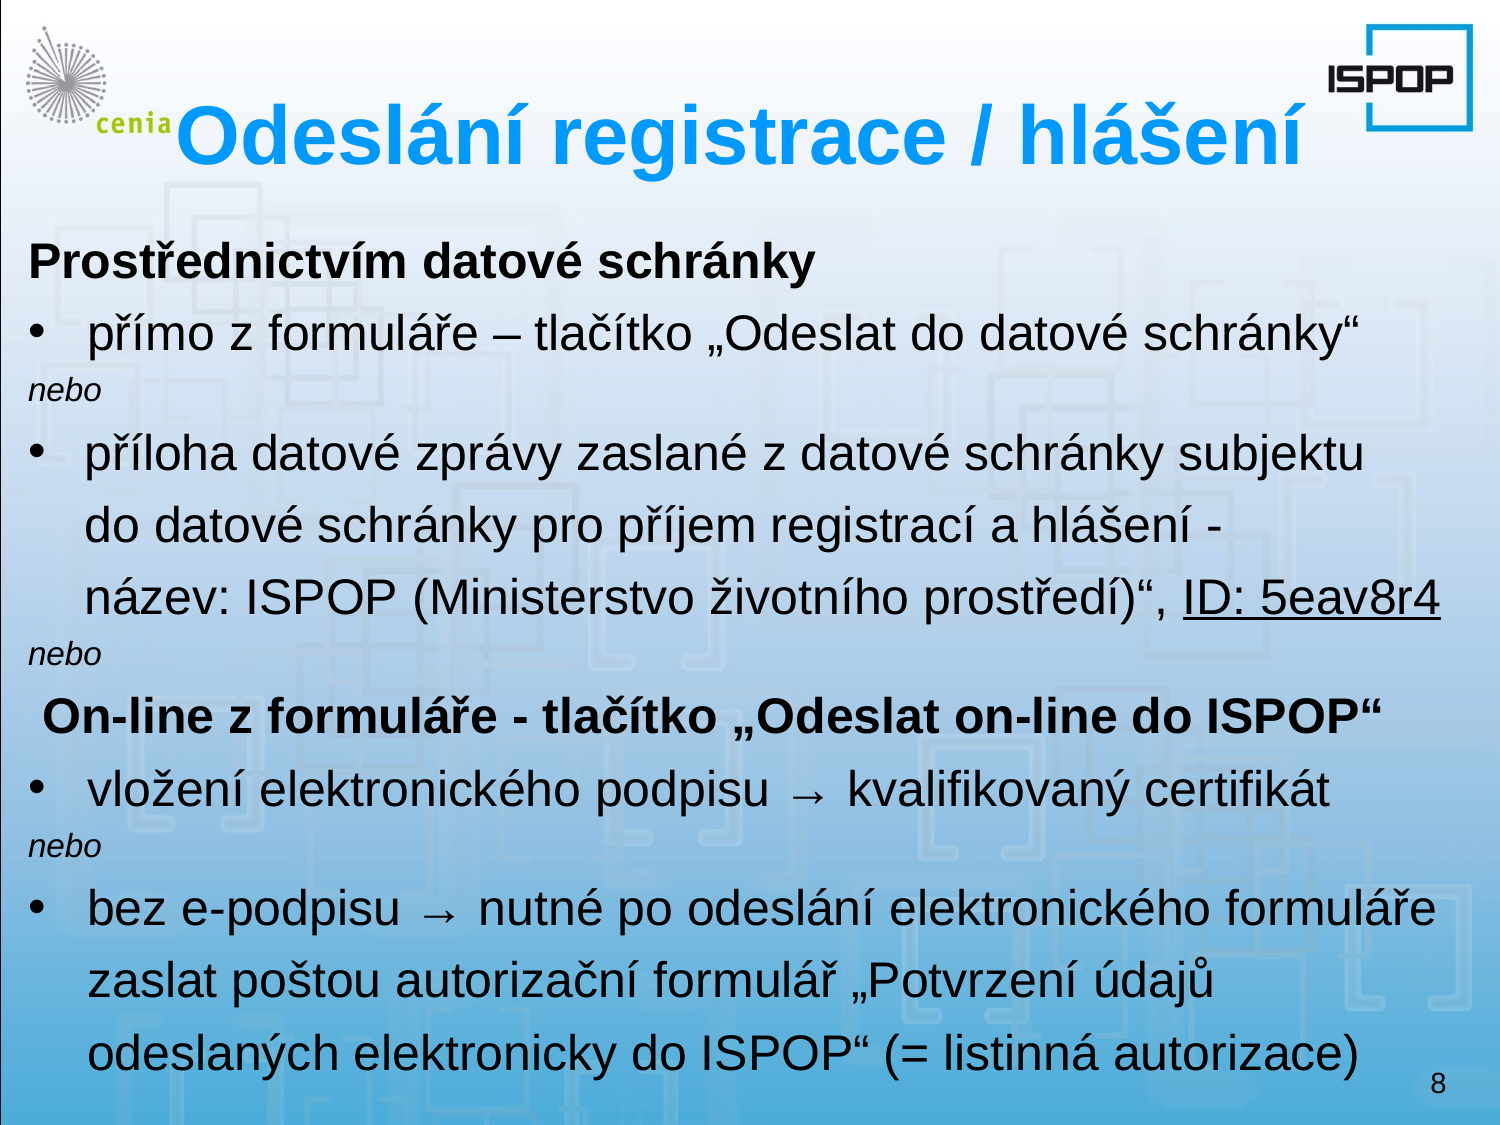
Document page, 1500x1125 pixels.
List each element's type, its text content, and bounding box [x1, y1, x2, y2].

slide_number 8 [1074, 1056, 1462, 1103]
list Prostřednictvím datové schránky přímo z formuláře – tlačítko „Odeslat do datové schránky“ nebo příloha datové zprávy zaslané z datové schránky subjektu do datové schránky pro příjem registrací a hlášení - název: ISPOP (Ministerstvo životního prostředí)“, ID: 5eav8r4 nebo On-line z formuláře - tlačítko „Odeslat on‑line do ISPOP“ vložení elektronického podpisu → kvalifikovaný certifikát nebo bez e-podpisu → nutné po odeslání elektronického formuláře zaslat poštou autorizační formulář „Potvrzení údajů odeslaných elektronicky do ISPOP“ (= listinná autorizace) [13, 208, 1487, 1083]
picture [0, 0, 1500, 1125]
title Odeslání registrace / hlášení [108, 54, 1373, 208]
